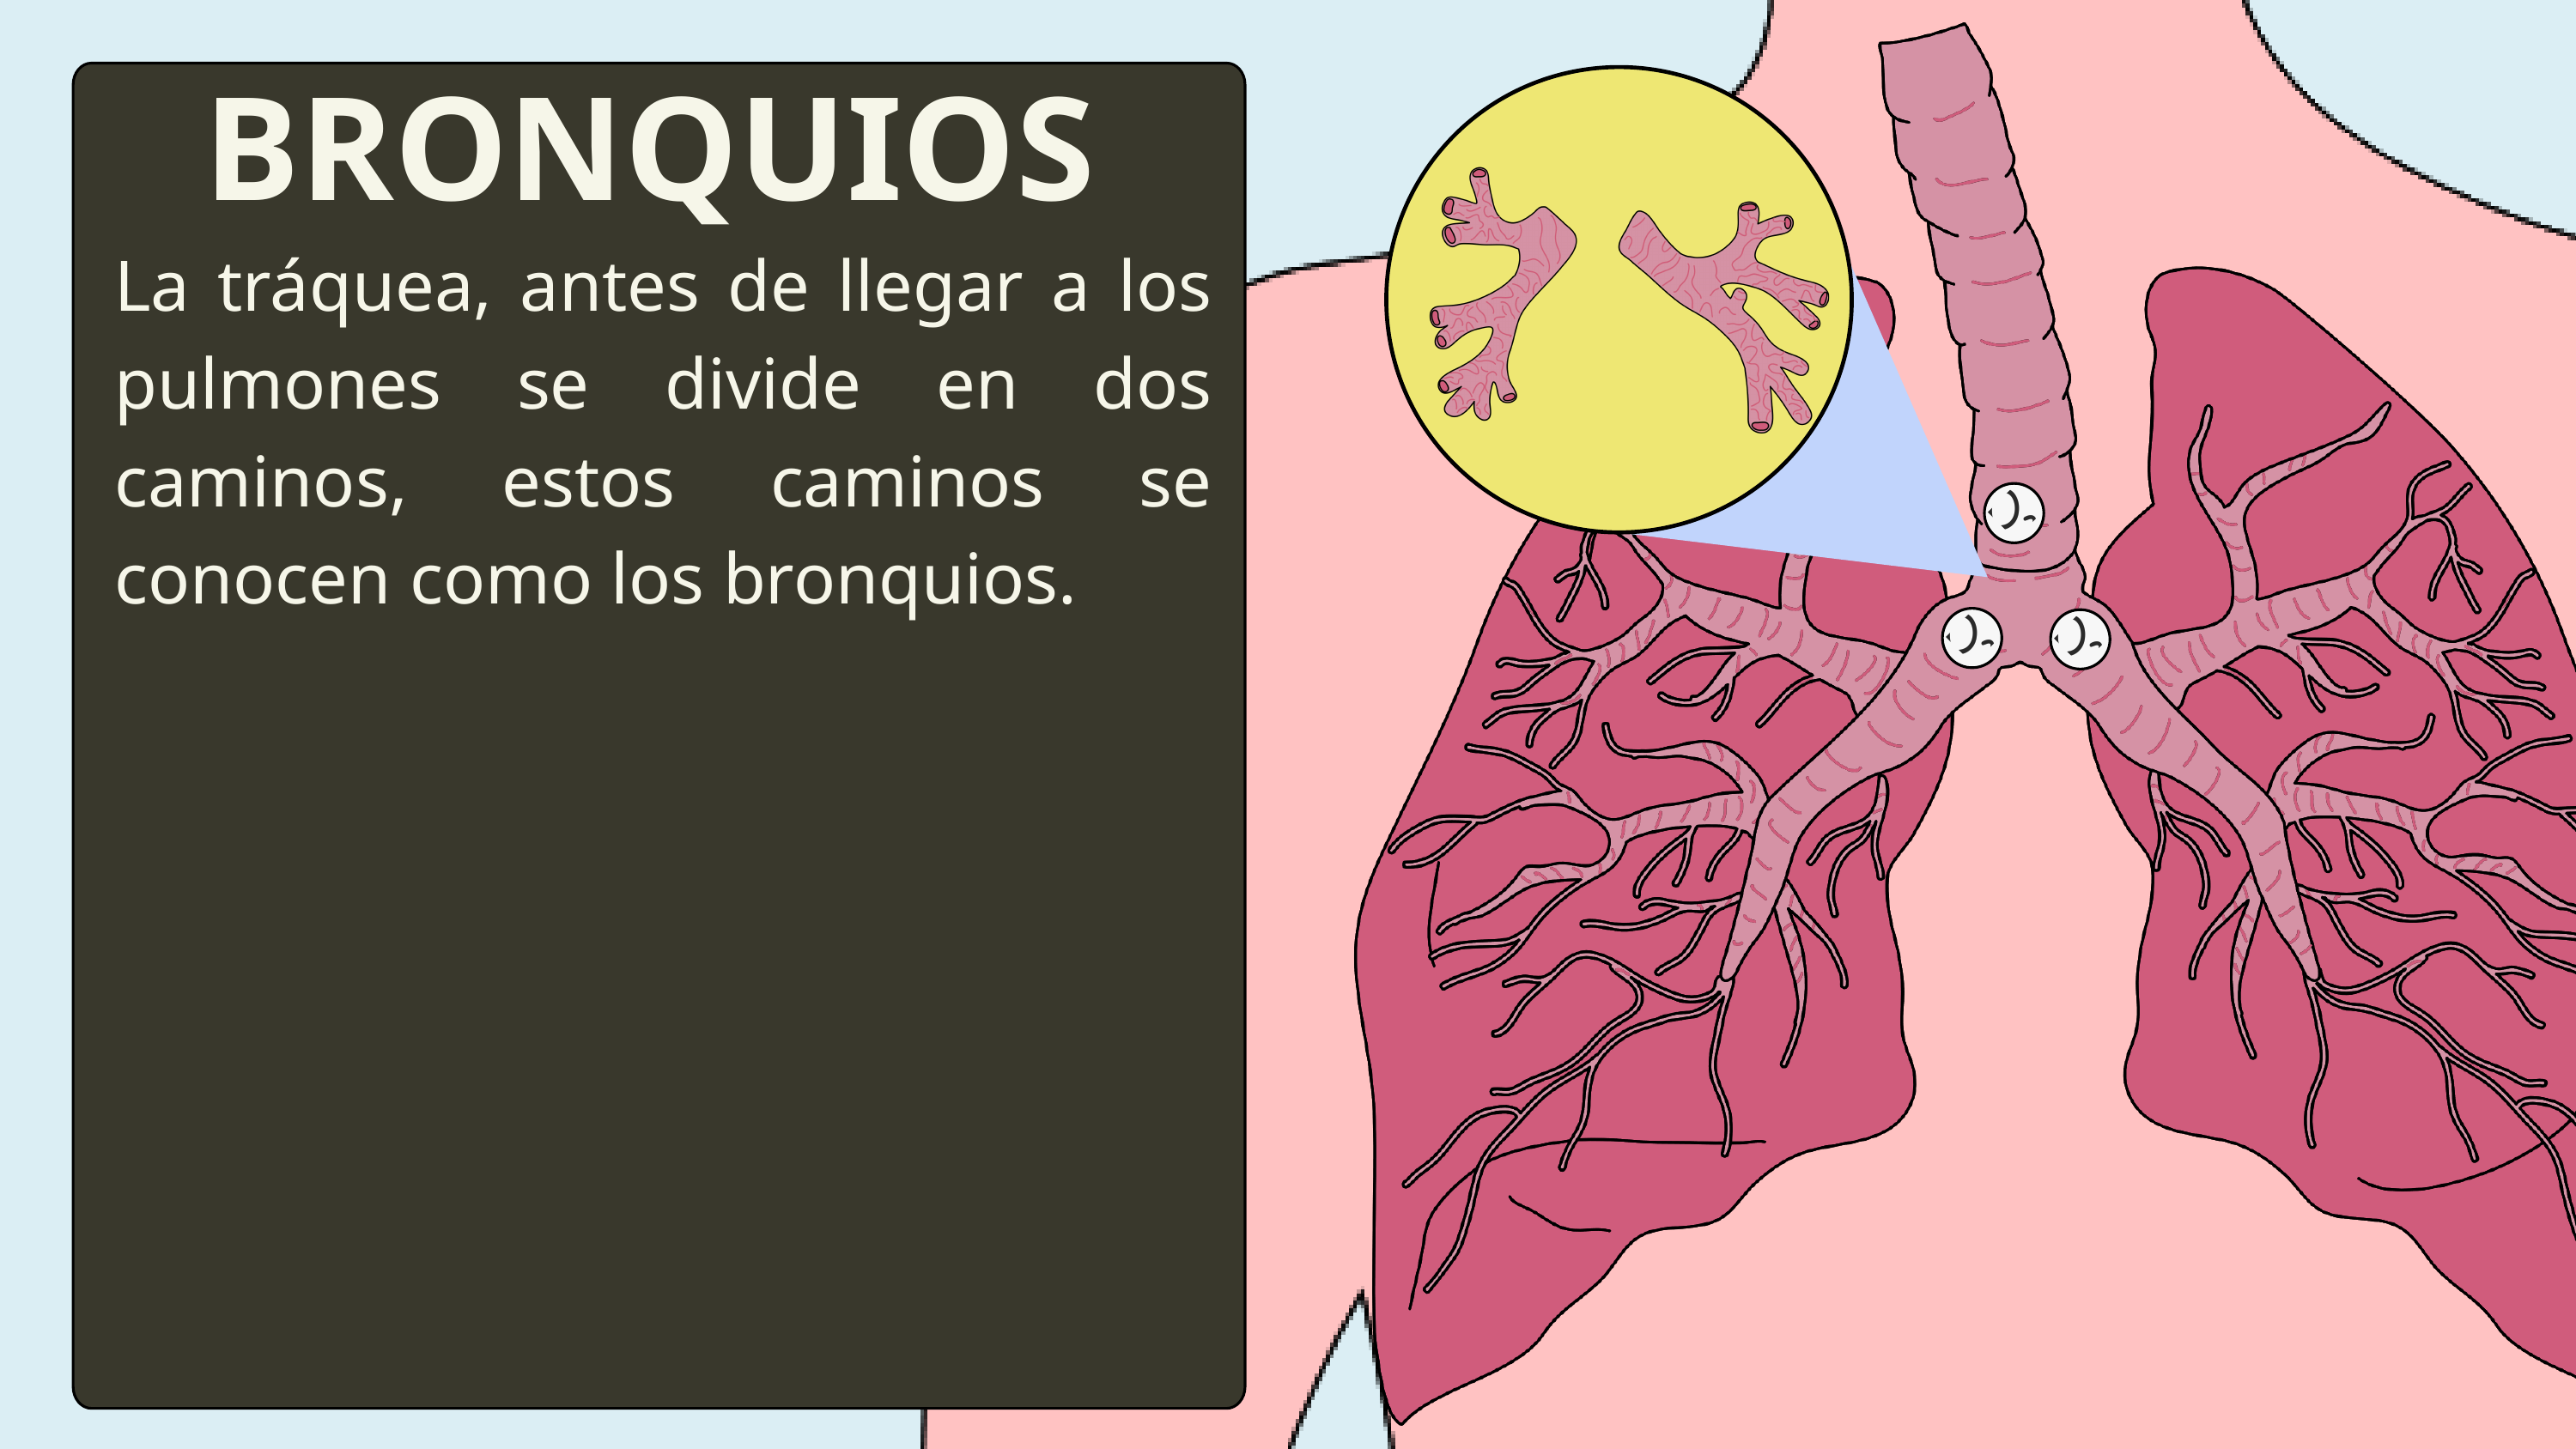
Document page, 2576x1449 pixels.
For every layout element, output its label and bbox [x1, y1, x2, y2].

text_box [1359, 141, 2063, 608]
text_box [1984, 482, 2044, 543]
text_box [1941, 608, 2002, 668]
text_box [2050, 609, 2111, 670]
text_box [72, 63, 1246, 1409]
text_box [580, 0, 2576, 1449]
text_box [1353, 22, 2576, 1426]
